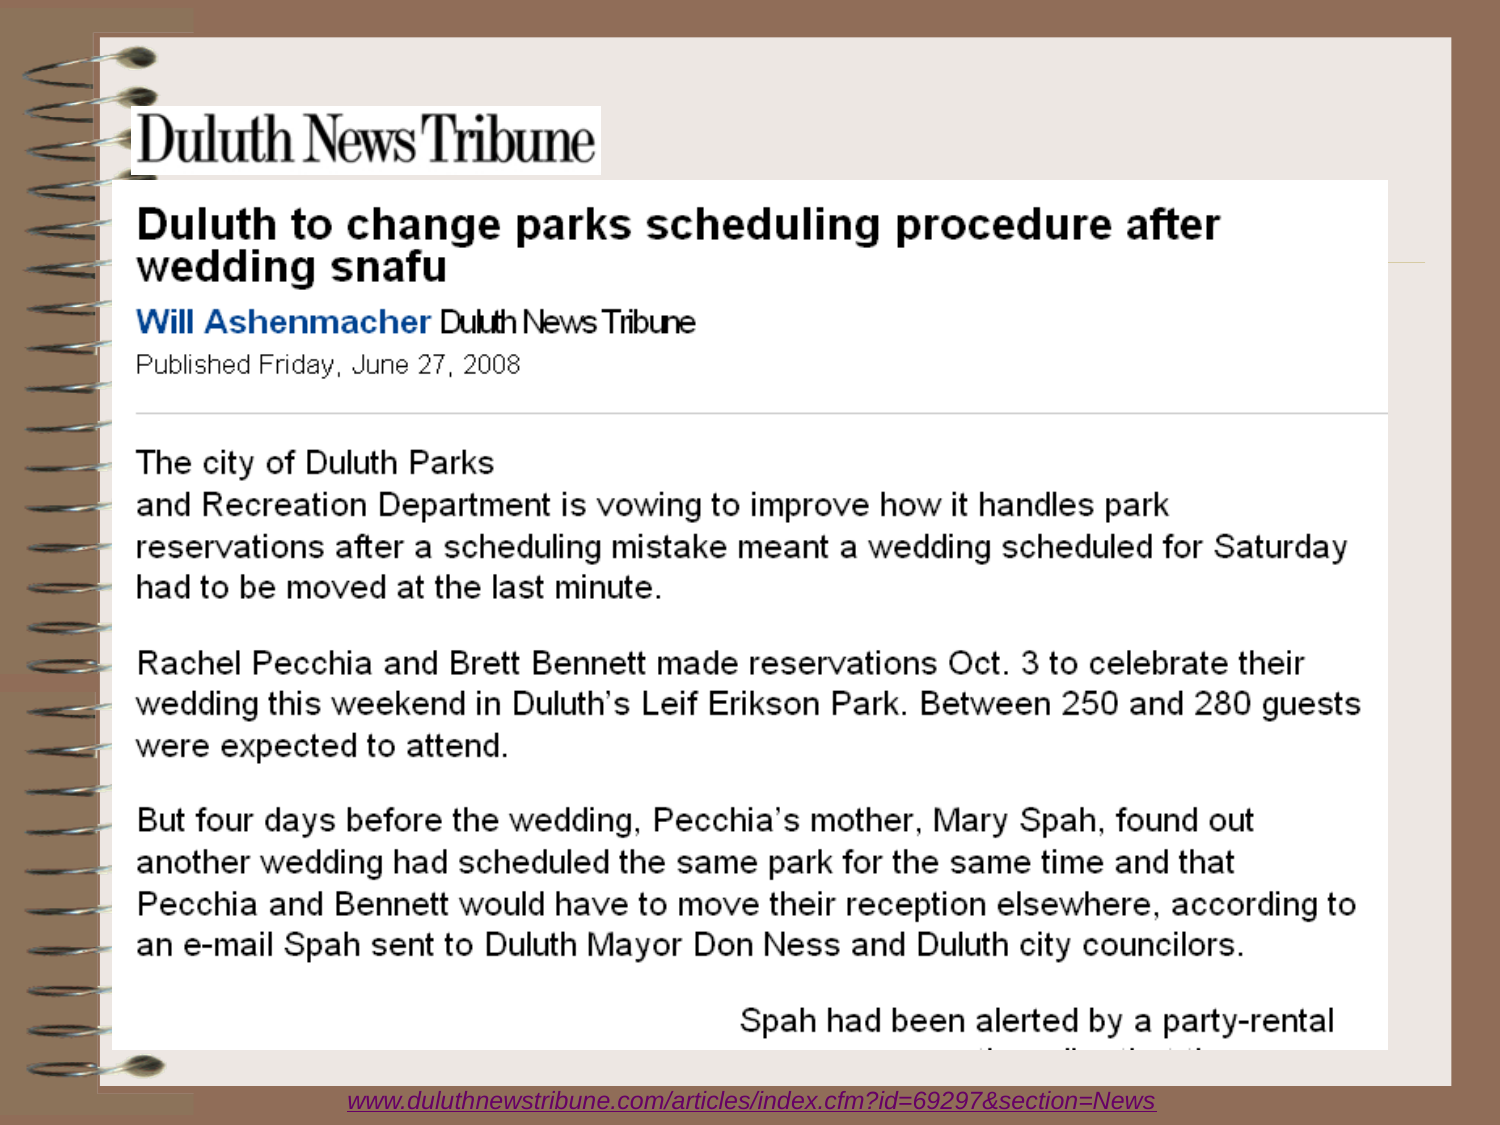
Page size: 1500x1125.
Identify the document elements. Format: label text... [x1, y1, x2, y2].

picture [0, 8, 1388, 1115]
text_box www.duluthnewstribune.com/articles/index.cfm?id=69297&section=News [129, 1076, 1375, 1122]
